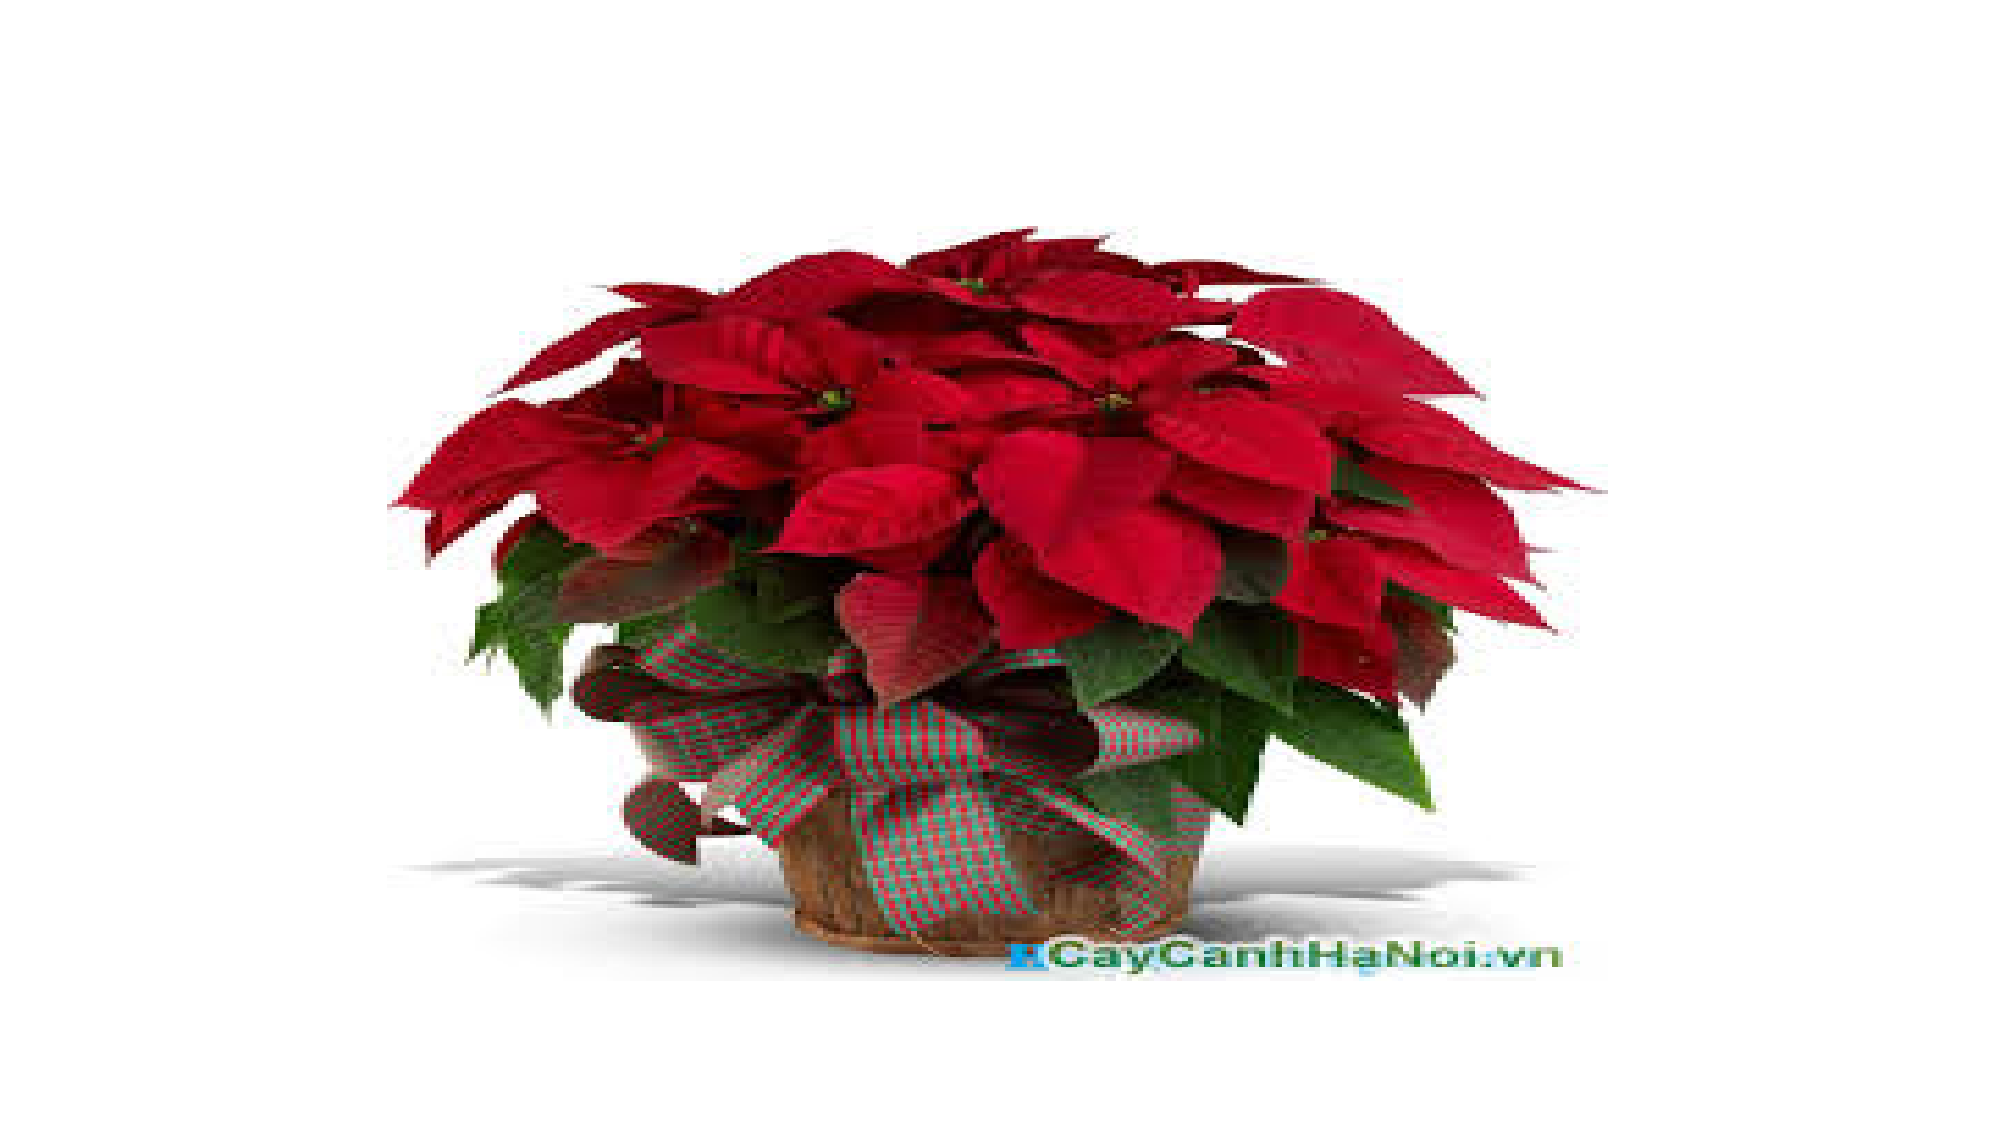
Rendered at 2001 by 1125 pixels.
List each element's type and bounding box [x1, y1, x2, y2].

picture [387, 226, 1608, 981]
